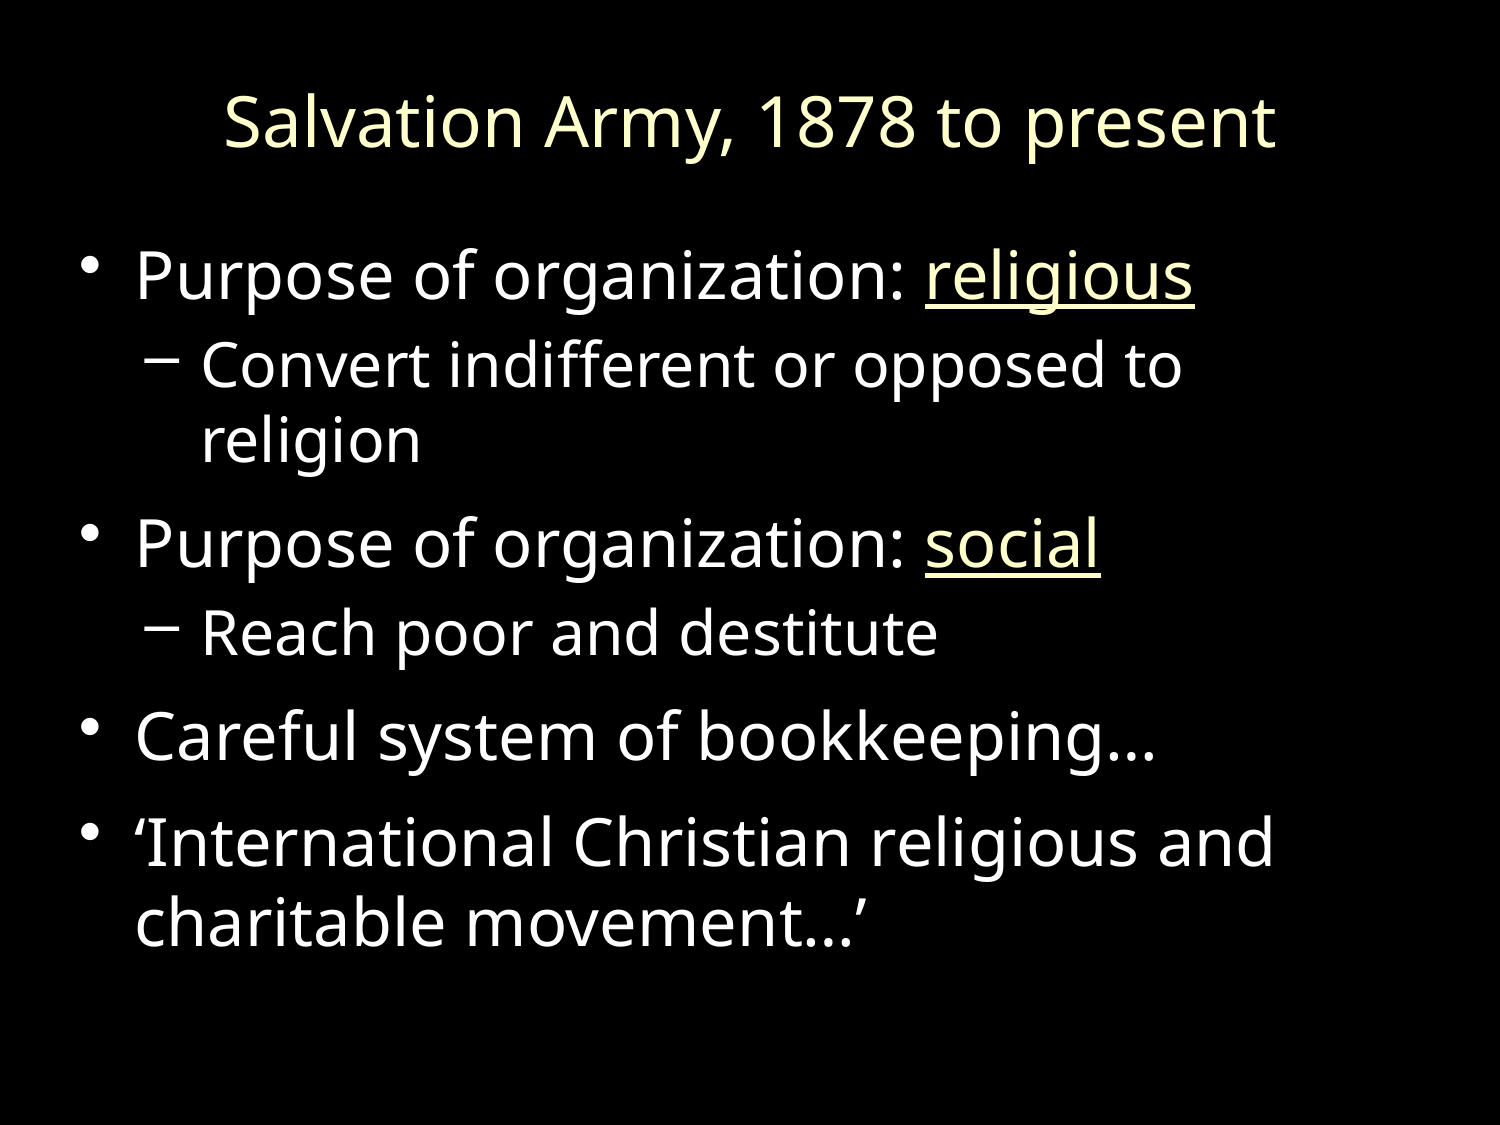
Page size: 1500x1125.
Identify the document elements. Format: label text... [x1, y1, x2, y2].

title Salvation Army, 1878 to present [75, 12, 1426, 224]
list Purpose of organization: religious Convert indifferent or opposed to religion Purpose of organization: social Reach poor and destitute Careful system of bookkeeping… ‘International Christian religious and charitable movement…’ [64, 224, 1438, 1038]
